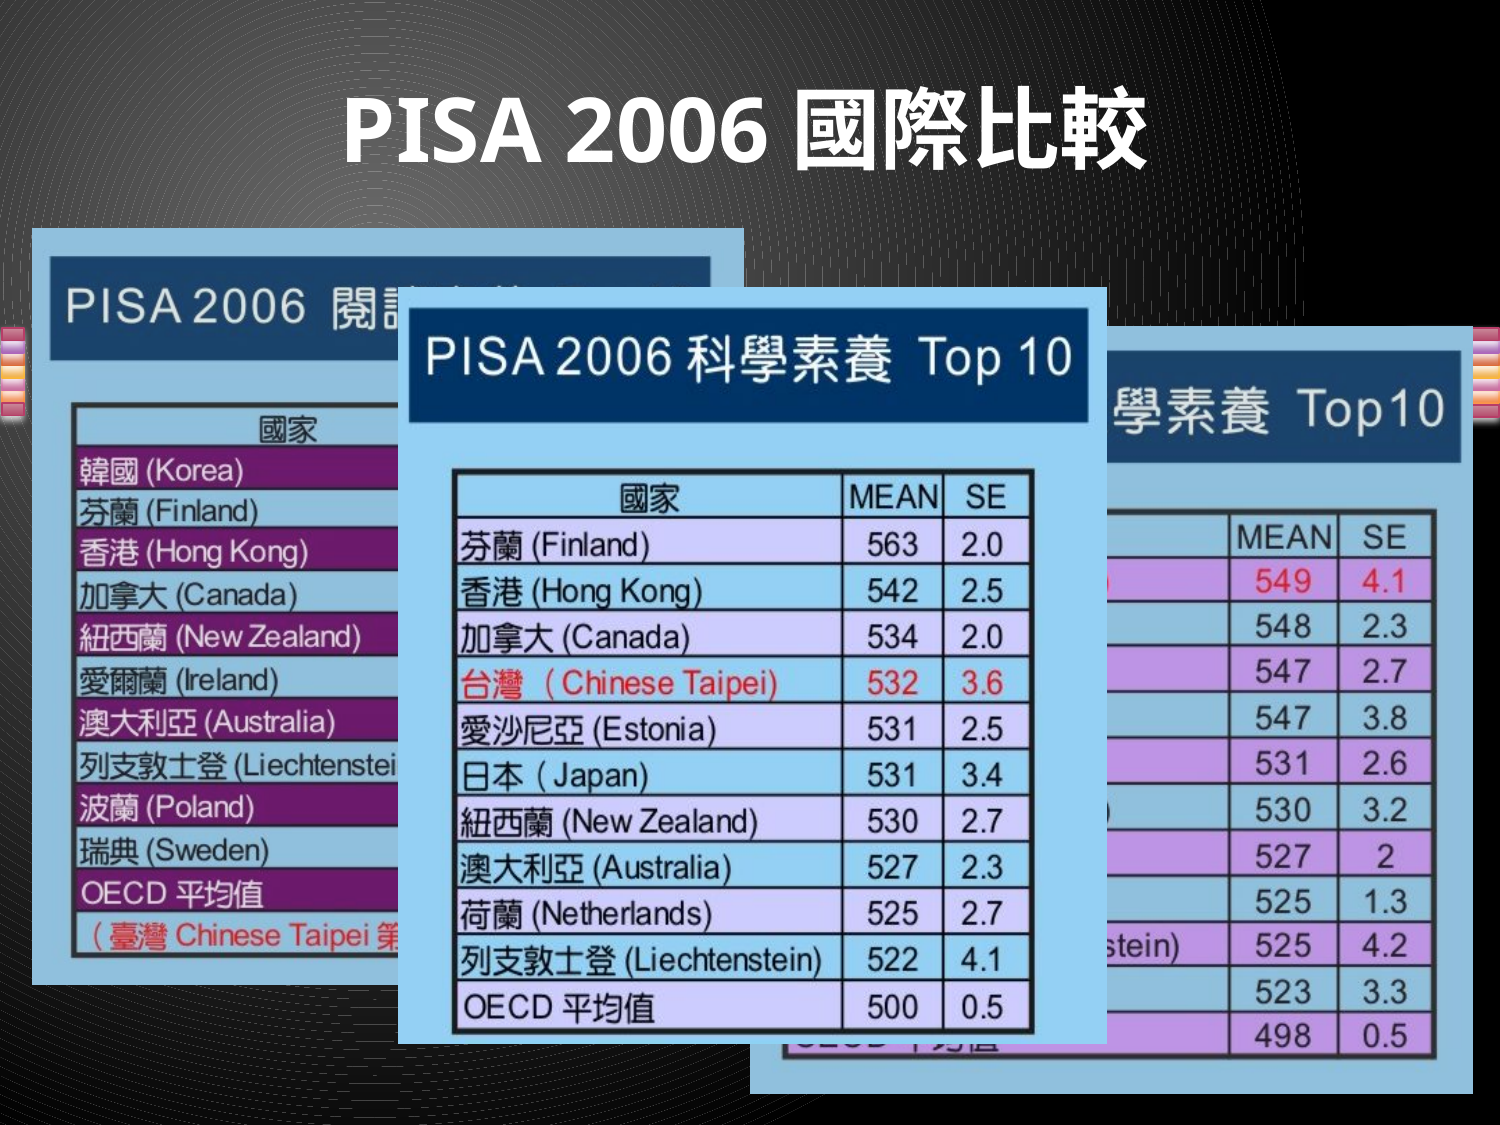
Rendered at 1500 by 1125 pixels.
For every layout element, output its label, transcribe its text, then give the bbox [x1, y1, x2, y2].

picture [31, 228, 1108, 1044]
picture [749, 325, 1474, 1095]
text_box PISA 2006國際比較 [324, 65, 1250, 173]
